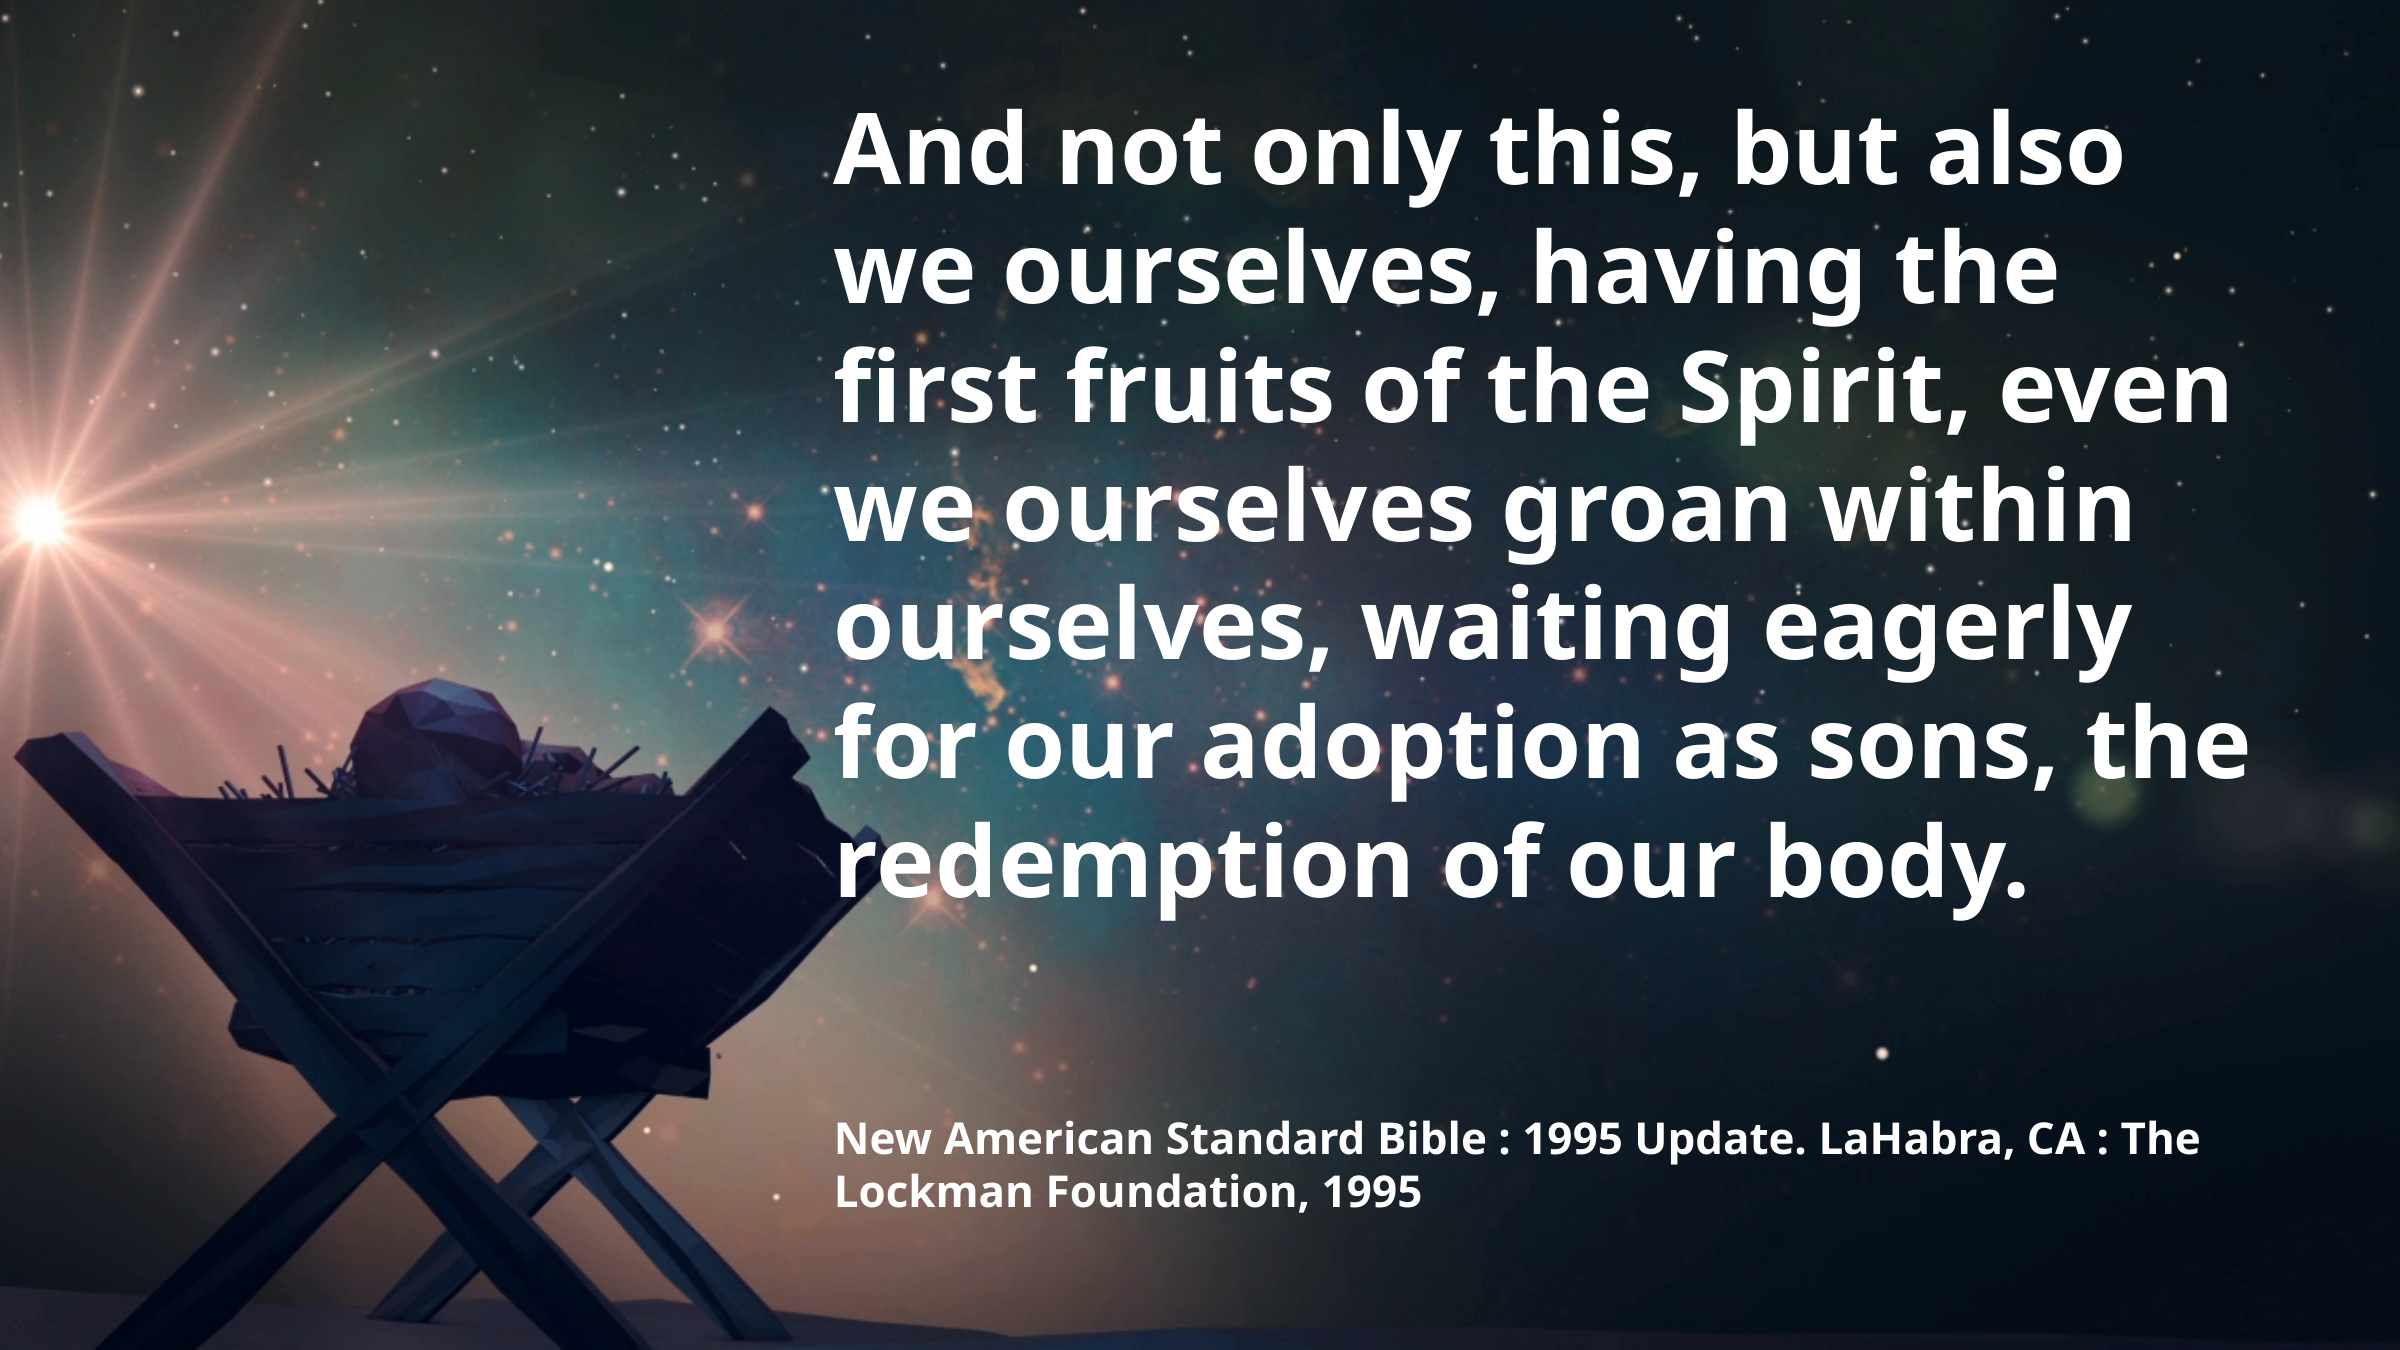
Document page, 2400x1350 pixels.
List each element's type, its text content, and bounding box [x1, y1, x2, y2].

list And not only this, but also we ourselves, having the first fruits of the Spirit, even we ourselves groan within ourselves, waiting eagerly for our adoption as sons, the redemption of our body. New American Standard Bible : 1995 Update. LaHabra, CA : The Lockman Foundation, 1995 [812, 75, 2280, 1325]
picture [0, 0, 2400, 1350]
